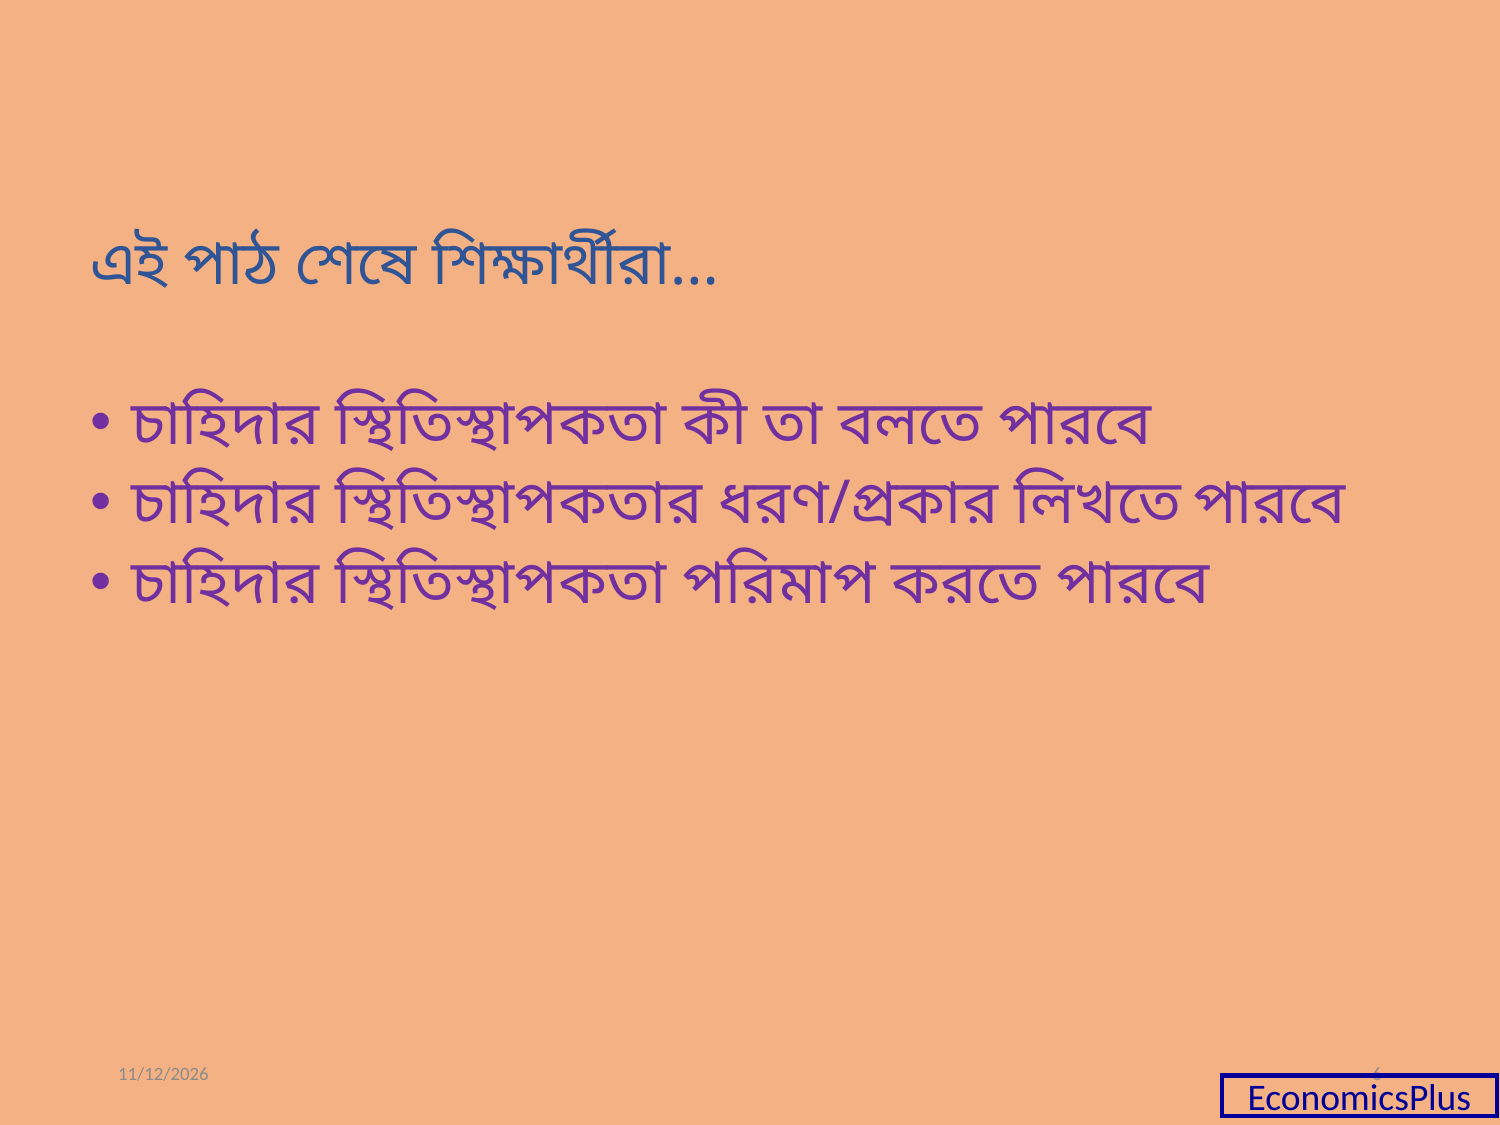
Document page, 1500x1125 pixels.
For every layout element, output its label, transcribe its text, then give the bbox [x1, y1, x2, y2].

text_box EconomicsPlus [1221, 1074, 1498, 1117]
slide_number 6 [1059, 1042, 1397, 1103]
slide_number 03-Jul-20 [103, 1042, 441, 1103]
list এই পাঠ শেষে শিক্ষার্থীরা… চাহিদার স্থিতিস্থাপকতা কী তা বলতে পারবে চাহিদার স্থিতিস্থাপকতার ধরণ/প্রকার লিখতে পারবে চাহিদার স্থিতিস্থাপকতা পরিমাপ করতে পারবে [75, 224, 1369, 750]
